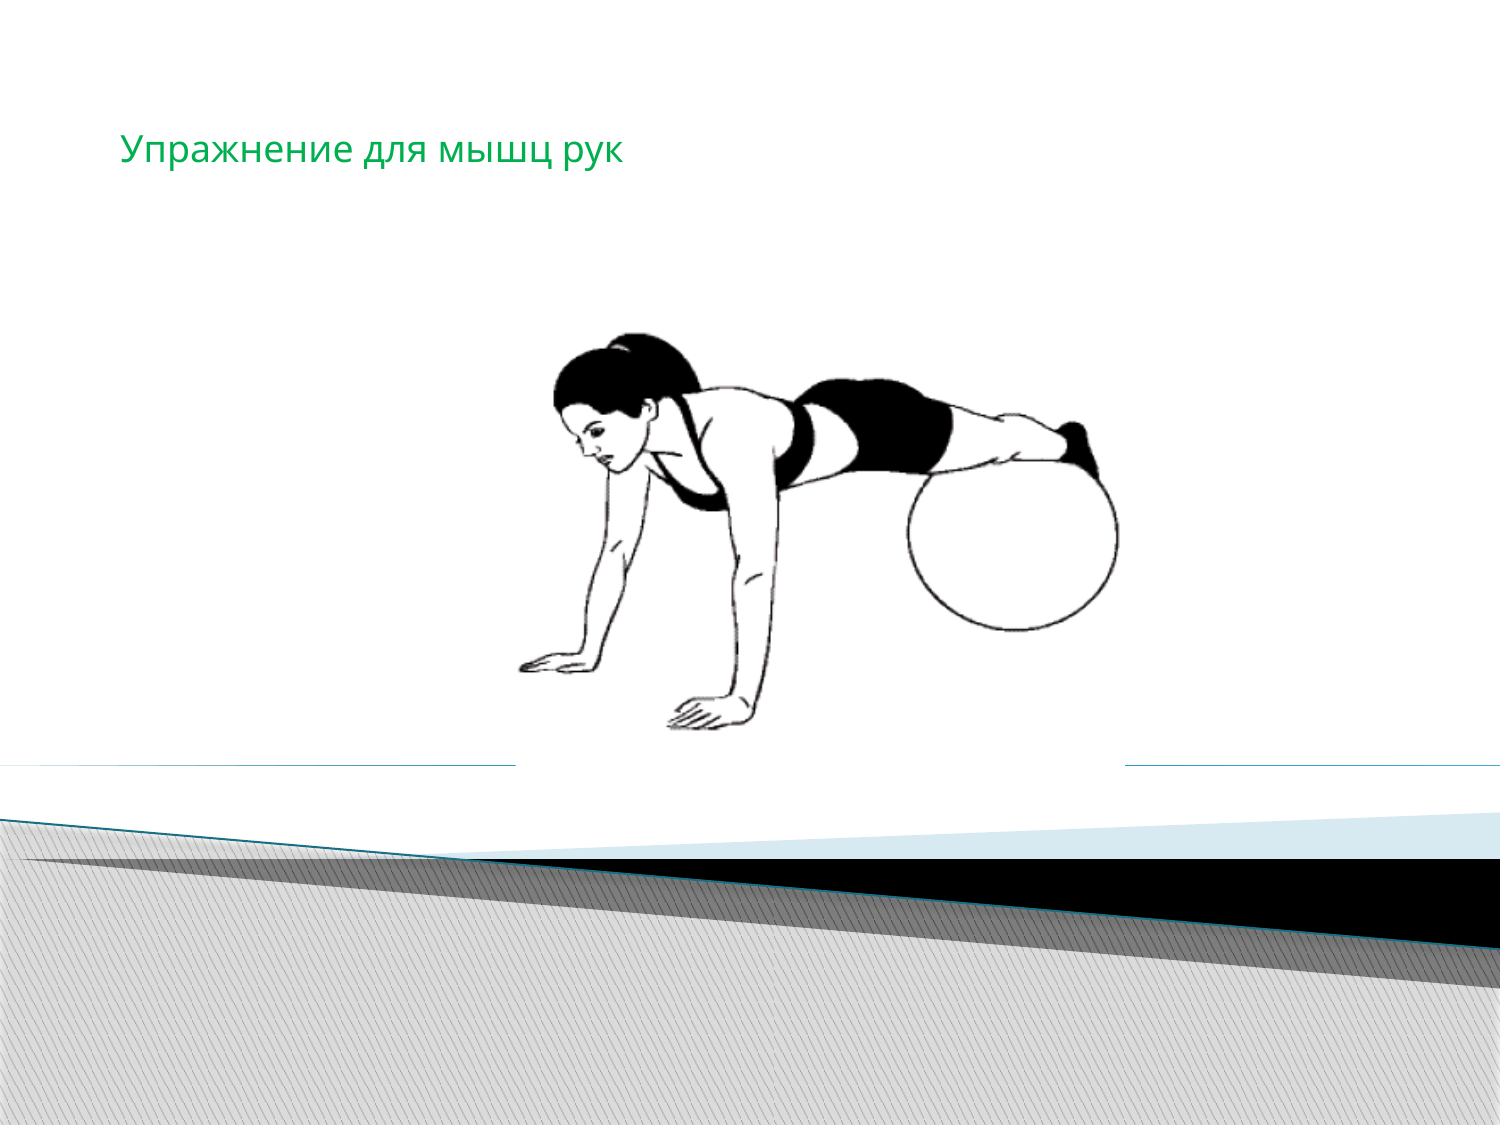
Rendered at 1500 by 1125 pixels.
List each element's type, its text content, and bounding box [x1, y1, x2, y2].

picture [515, 327, 1290, 784]
picture [5, 859, 1500, 989]
text_box Упражнение для мышц рук [105, 117, 1453, 177]
